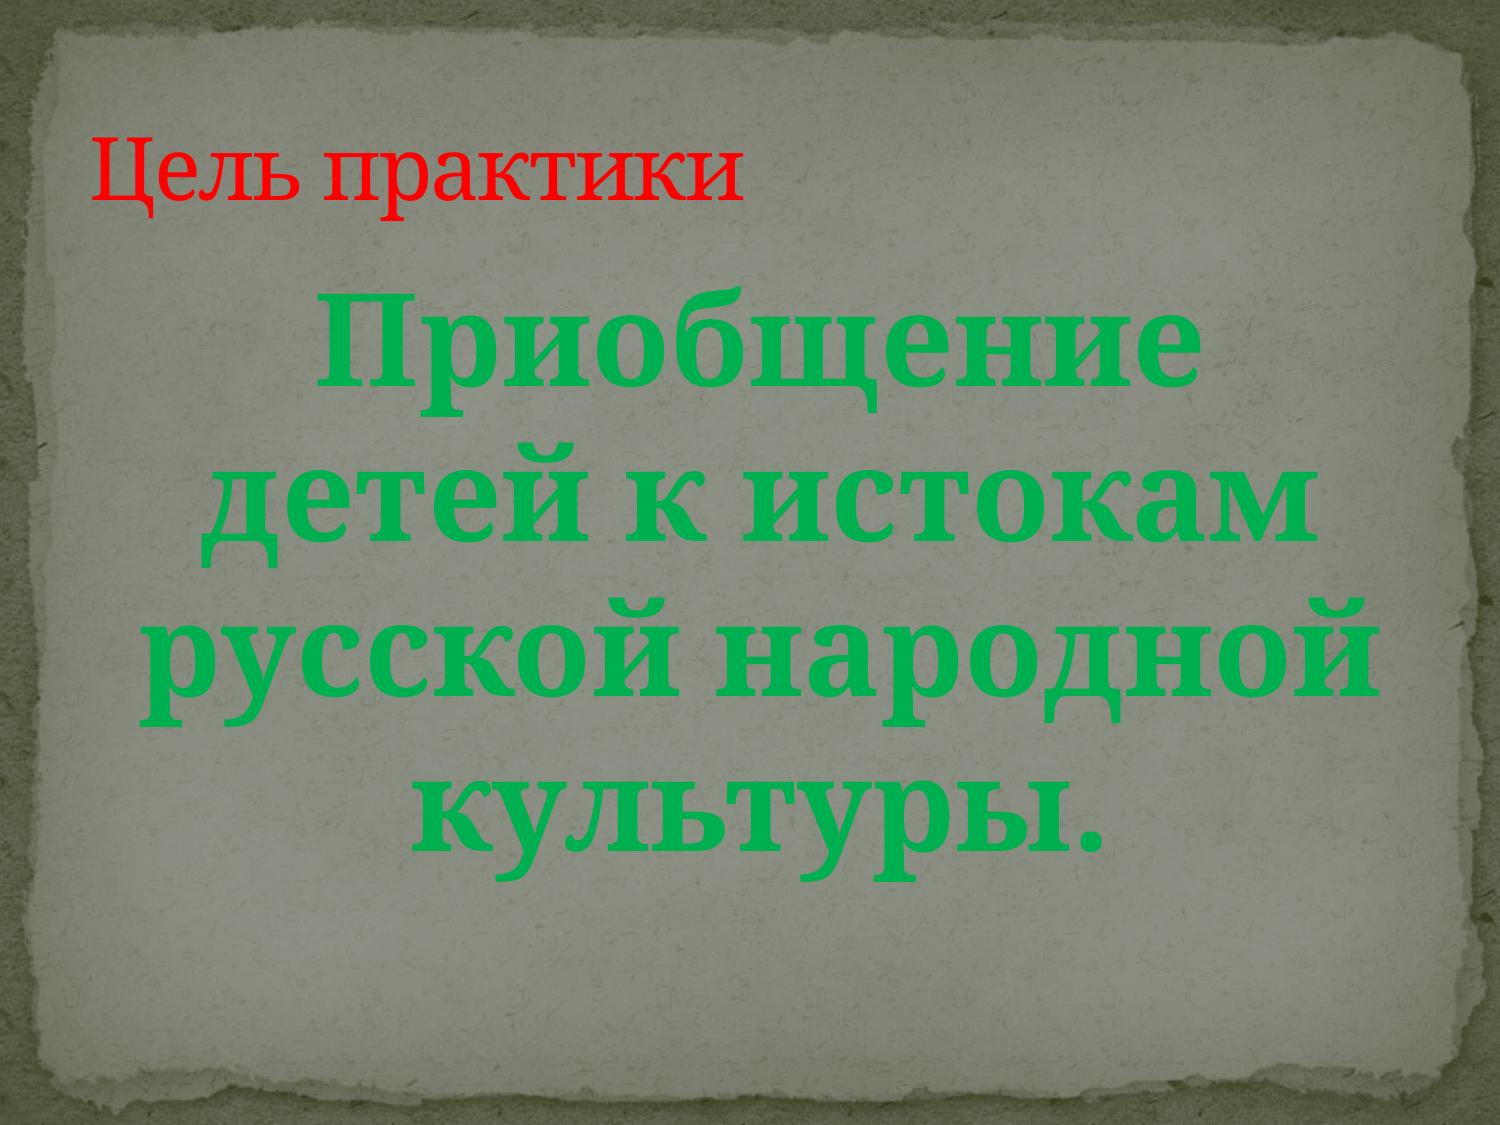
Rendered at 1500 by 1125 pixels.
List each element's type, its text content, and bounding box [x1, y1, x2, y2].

title Цель практики [74, 24, 1425, 225]
list Приобщение детей к истокам русской народной культуры. [75, 249, 1425, 1000]
